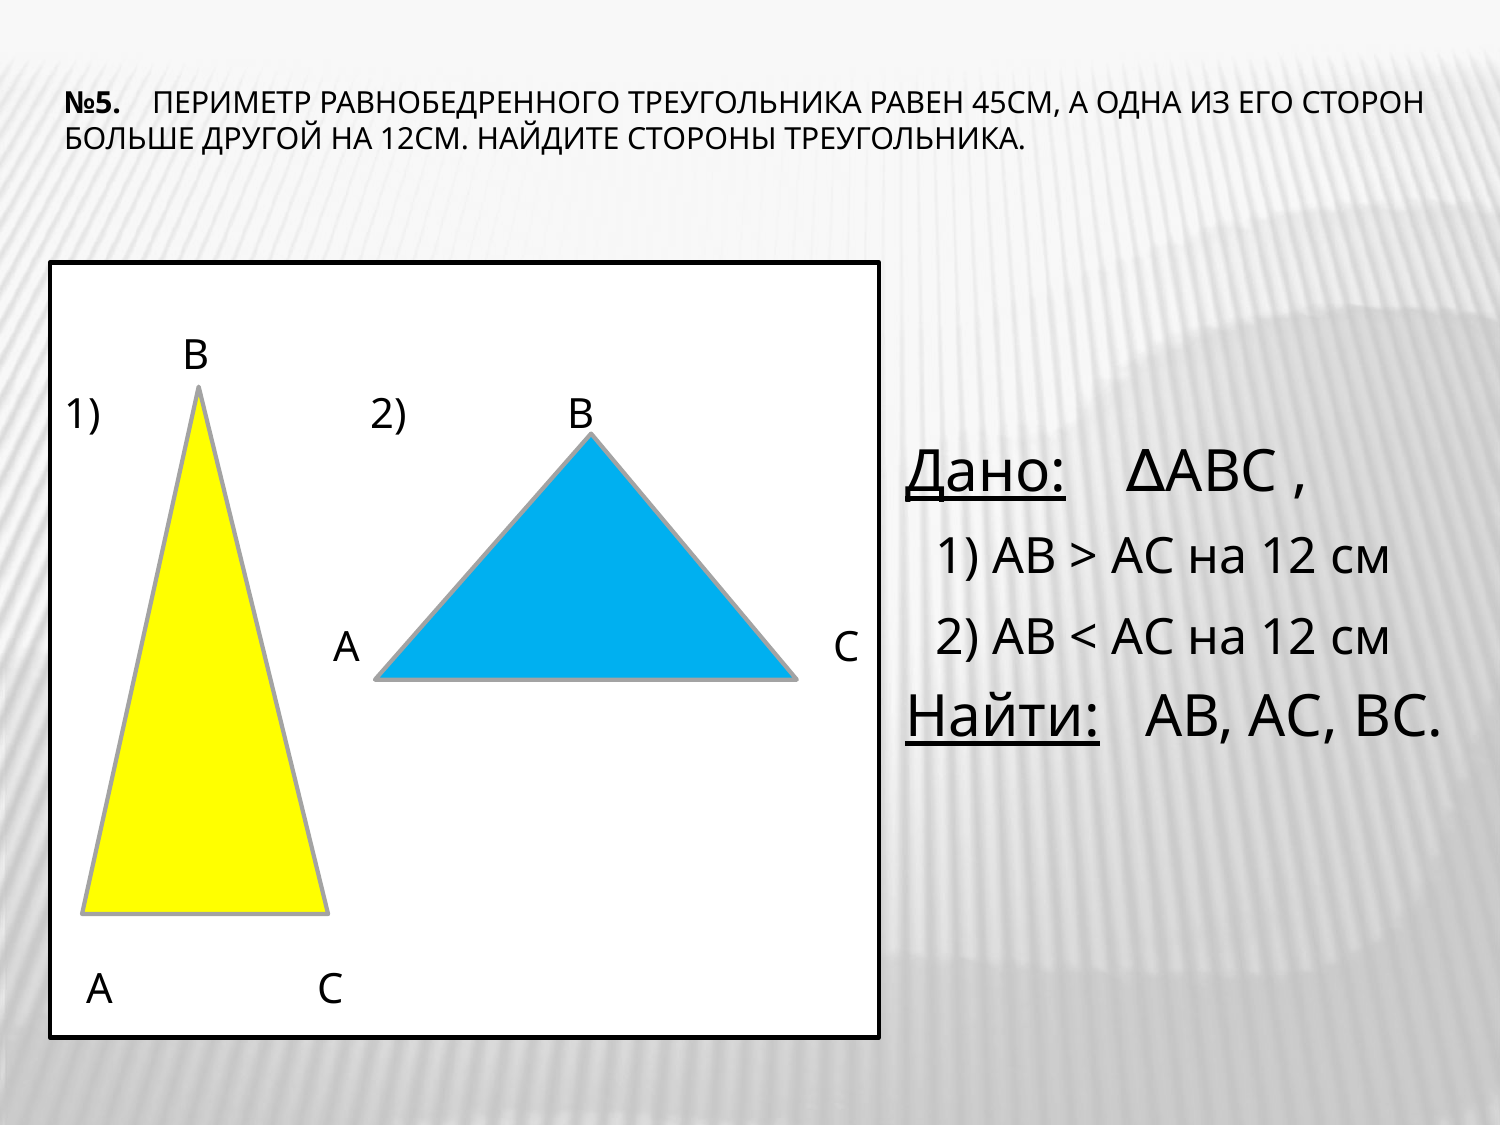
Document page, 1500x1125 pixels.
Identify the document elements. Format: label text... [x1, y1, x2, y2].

text_box [79, 384, 331, 917]
title №5. Периметр равнобедренного треугольника равен 45см, а одна из его сторон больше другой на 12см. найдите стороны треугольника. [49, 75, 1475, 213]
text_box [373, 431, 799, 682]
list В 1) 2) В А С А С [50, 262, 879, 1038]
list Дано: ∆АВС , 1) АВ > АС на 12 см 2) АВ < АС на 12 см Найти: АВ, АС, ВС. [890, 262, 1475, 1038]
